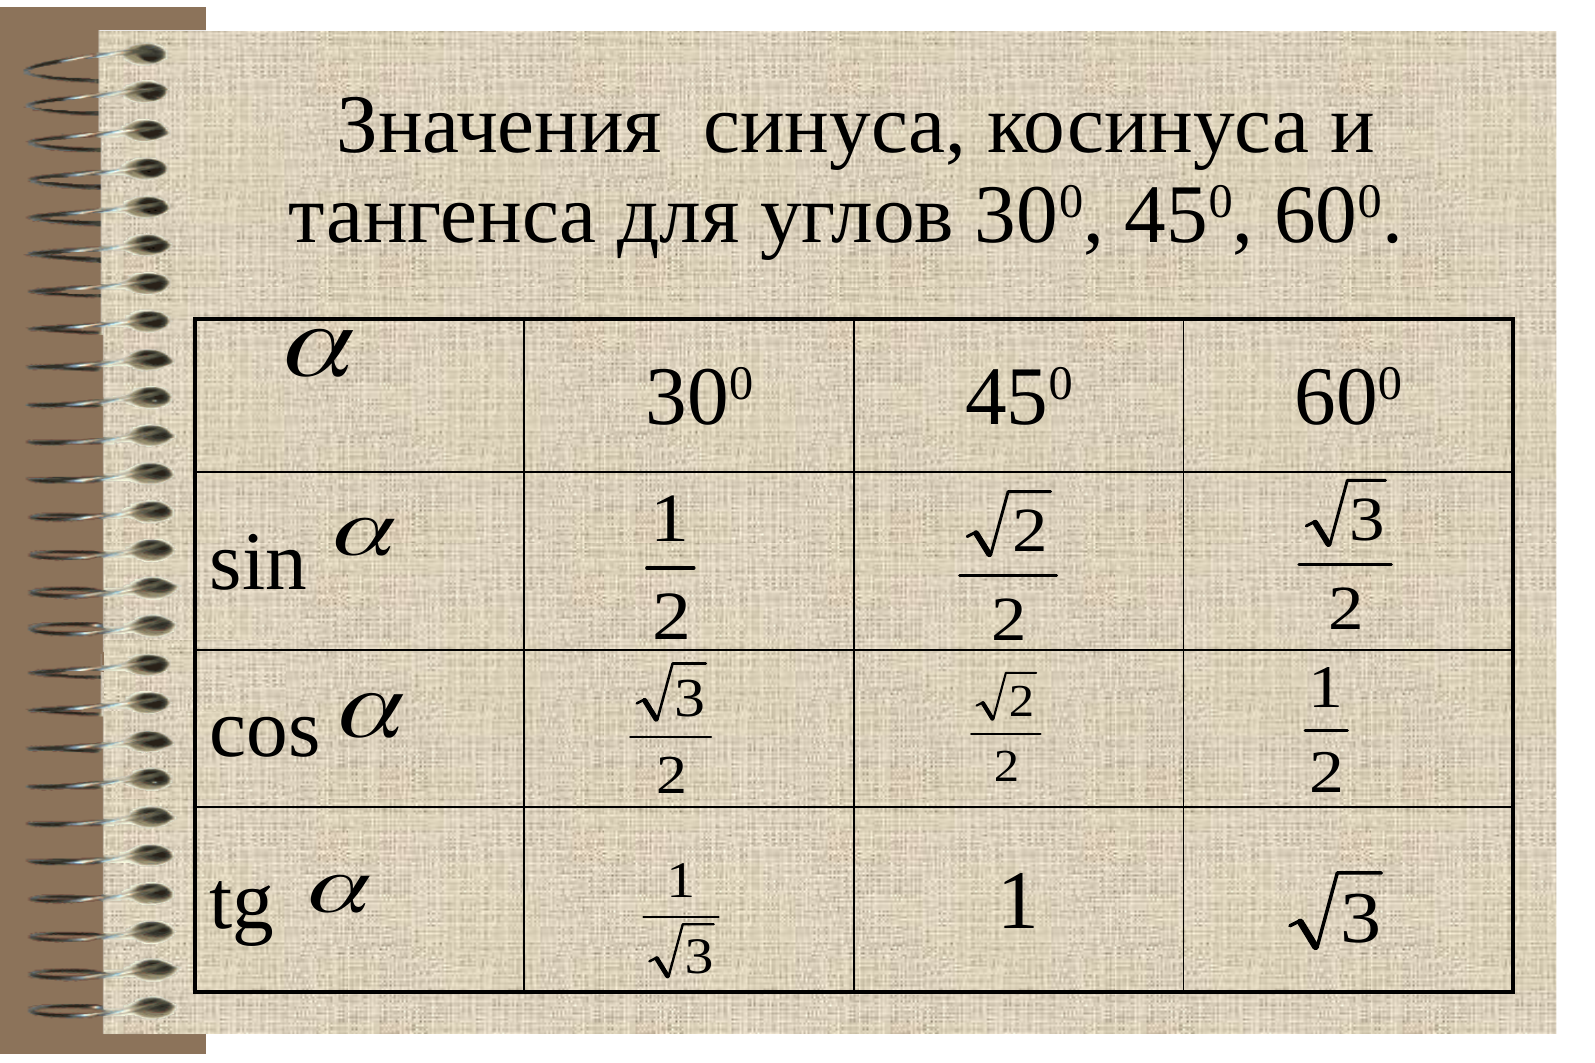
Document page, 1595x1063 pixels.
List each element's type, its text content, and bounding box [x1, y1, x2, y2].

table_cell [726, 651, 853, 806]
table_header [197, 321, 523, 471]
table_cell sin [197, 473, 523, 649]
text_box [962, 663, 1052, 792]
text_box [619, 649, 724, 806]
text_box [324, 672, 431, 762]
table_cell [1184, 473, 1283, 649]
table_cell [525, 473, 853, 649]
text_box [269, 308, 383, 403]
title Значения синуса, косинуса и тангенса для углов 300, 450, 600. [183, 59, 1530, 282]
picture [0, 7, 1557, 1054]
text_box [319, 501, 421, 577]
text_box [1286, 464, 1406, 644]
table_cell [855, 651, 1183, 806]
table_cell [1408, 473, 1511, 649]
table_cell [525, 651, 616, 806]
table_cell [1367, 651, 1511, 806]
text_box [633, 848, 731, 990]
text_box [947, 475, 1073, 655]
table_cell cos [197, 651, 523, 806]
table_cell tg [197, 808, 523, 990]
table_header 600 [1184, 321, 1511, 471]
table_cell [1184, 808, 1511, 990]
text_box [1274, 856, 1398, 968]
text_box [633, 475, 712, 648]
table_cell [1184, 651, 1289, 806]
table_header 450 [855, 321, 1183, 471]
table_cell [525, 808, 853, 990]
table_cell [855, 473, 1183, 649]
table_header 300 [525, 321, 853, 471]
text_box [294, 858, 396, 934]
table_cell 1 [855, 808, 1183, 990]
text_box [1293, 652, 1364, 807]
